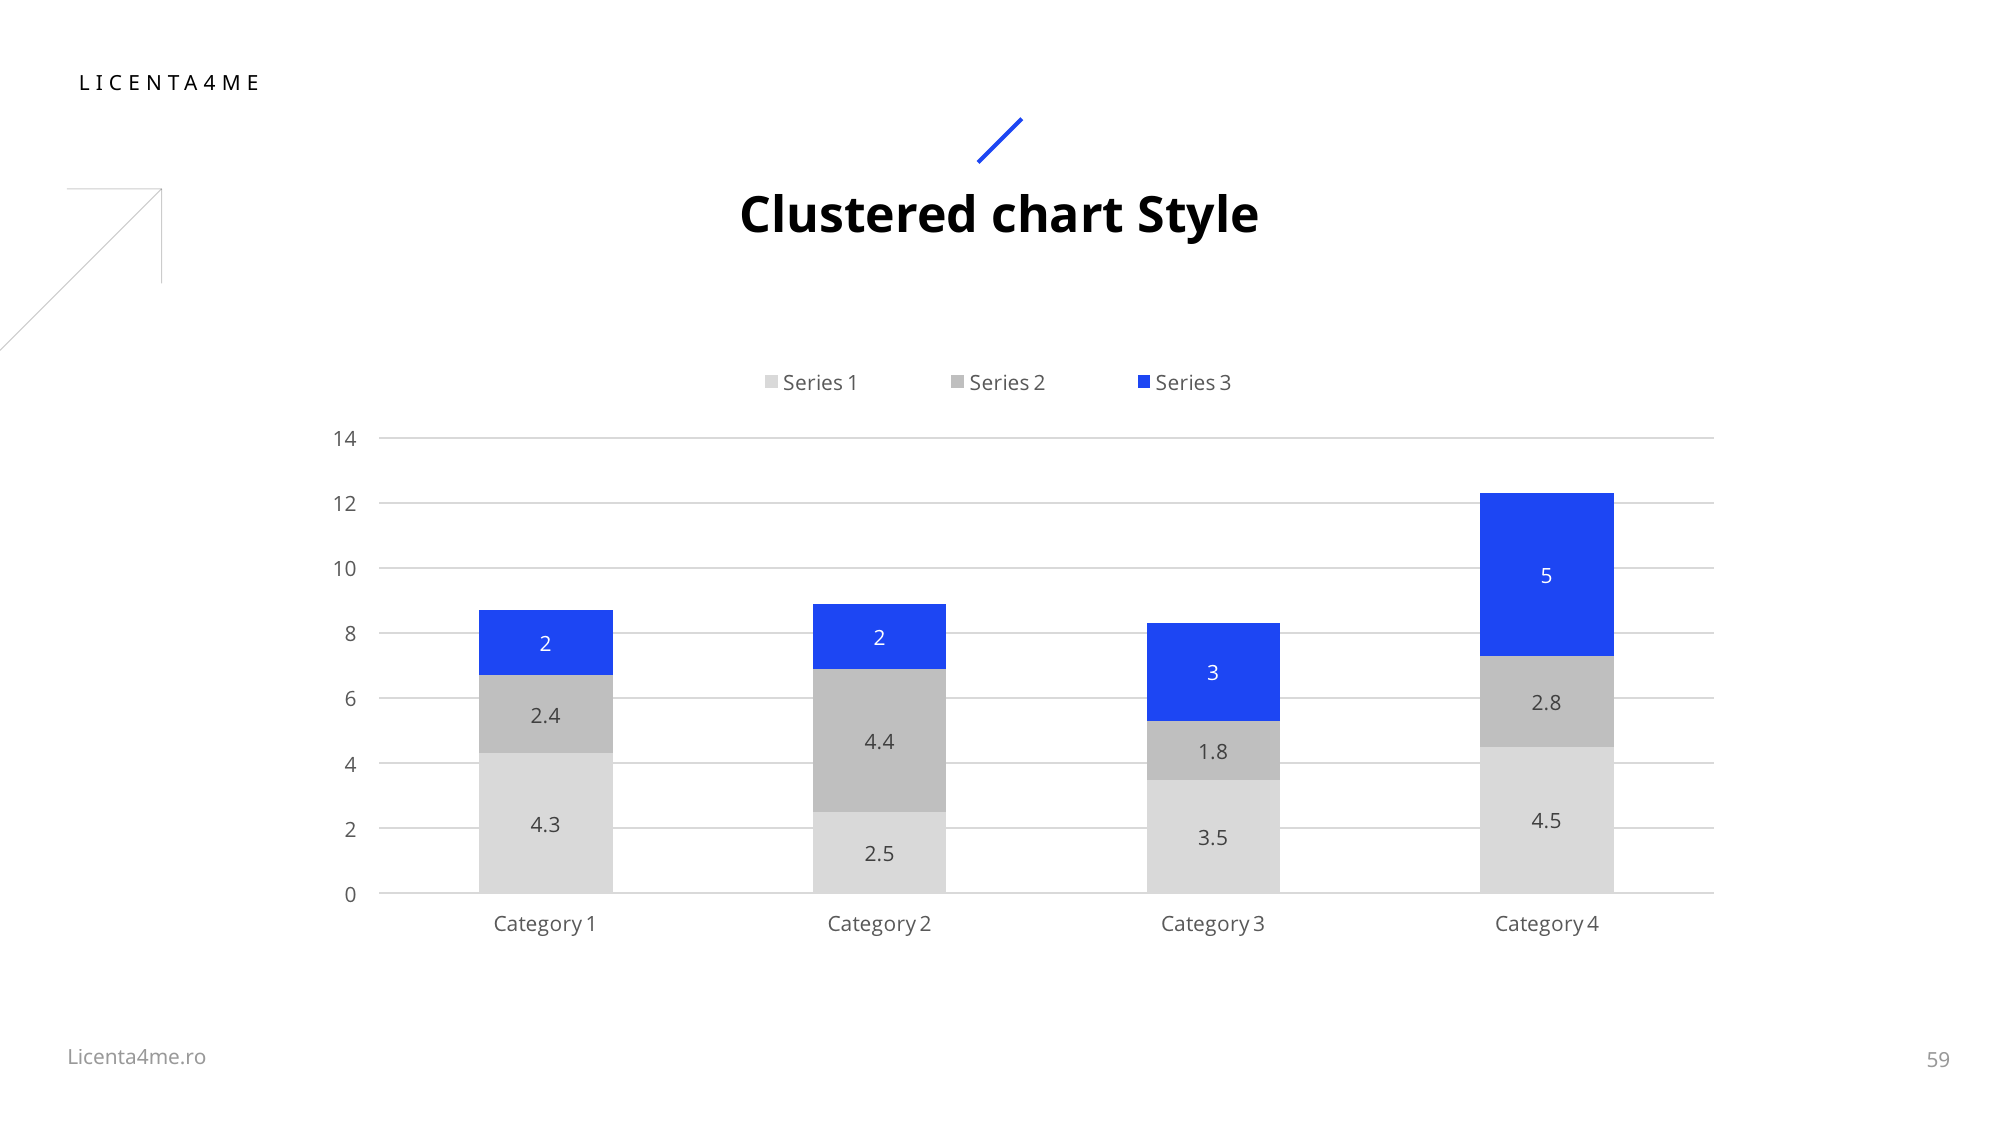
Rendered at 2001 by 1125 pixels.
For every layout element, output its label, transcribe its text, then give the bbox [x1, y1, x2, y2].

slide_number 59 [1896, 1042, 1981, 1080]
title Clustered chart Style [283, 162, 1717, 268]
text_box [291, 340, 1762, 1014]
